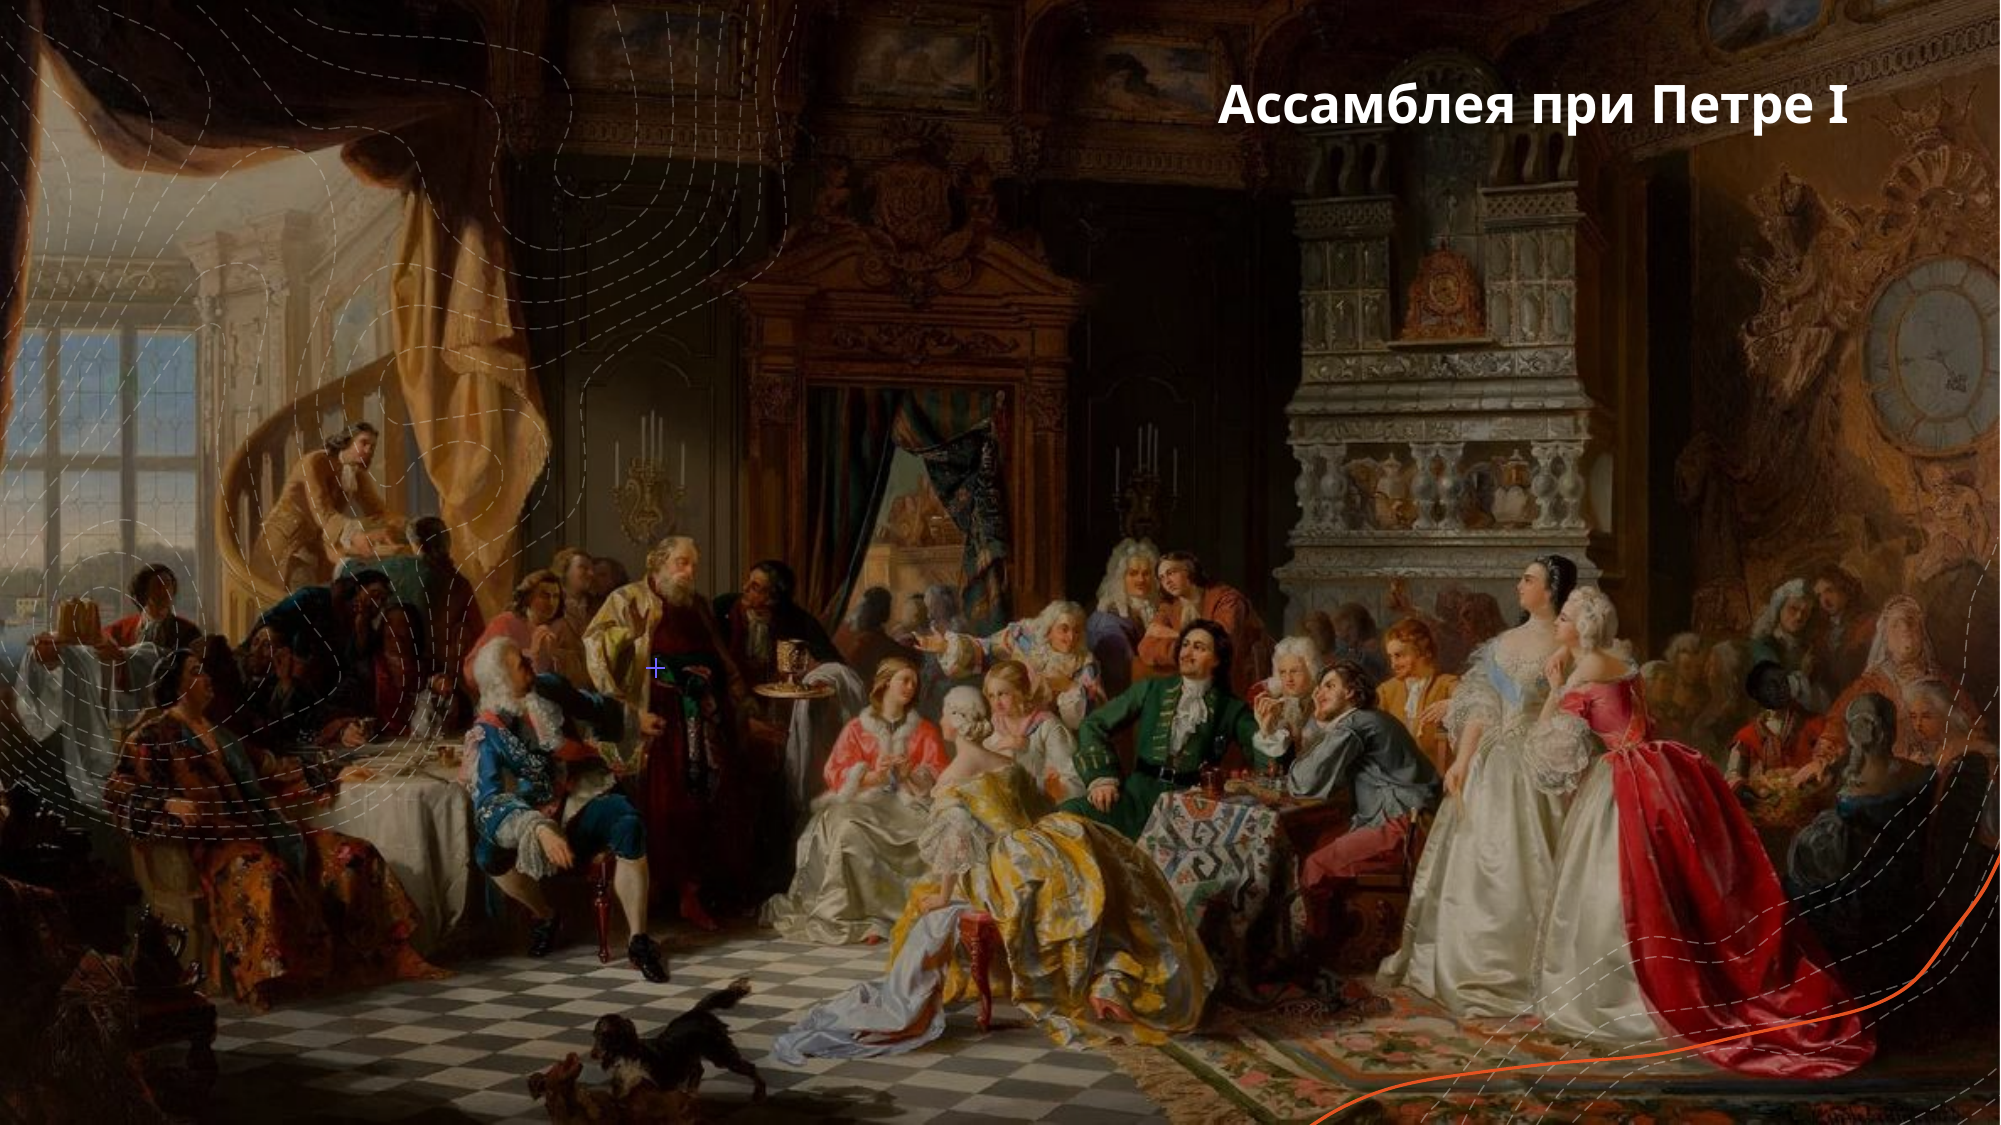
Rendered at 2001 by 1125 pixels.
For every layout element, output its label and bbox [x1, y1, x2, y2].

text_box [645, 658, 666, 678]
picture [0, 0, 2000, 1125]
text_box [1309, 537, 2000, 1125]
text_box [0, 23, 817, 821]
